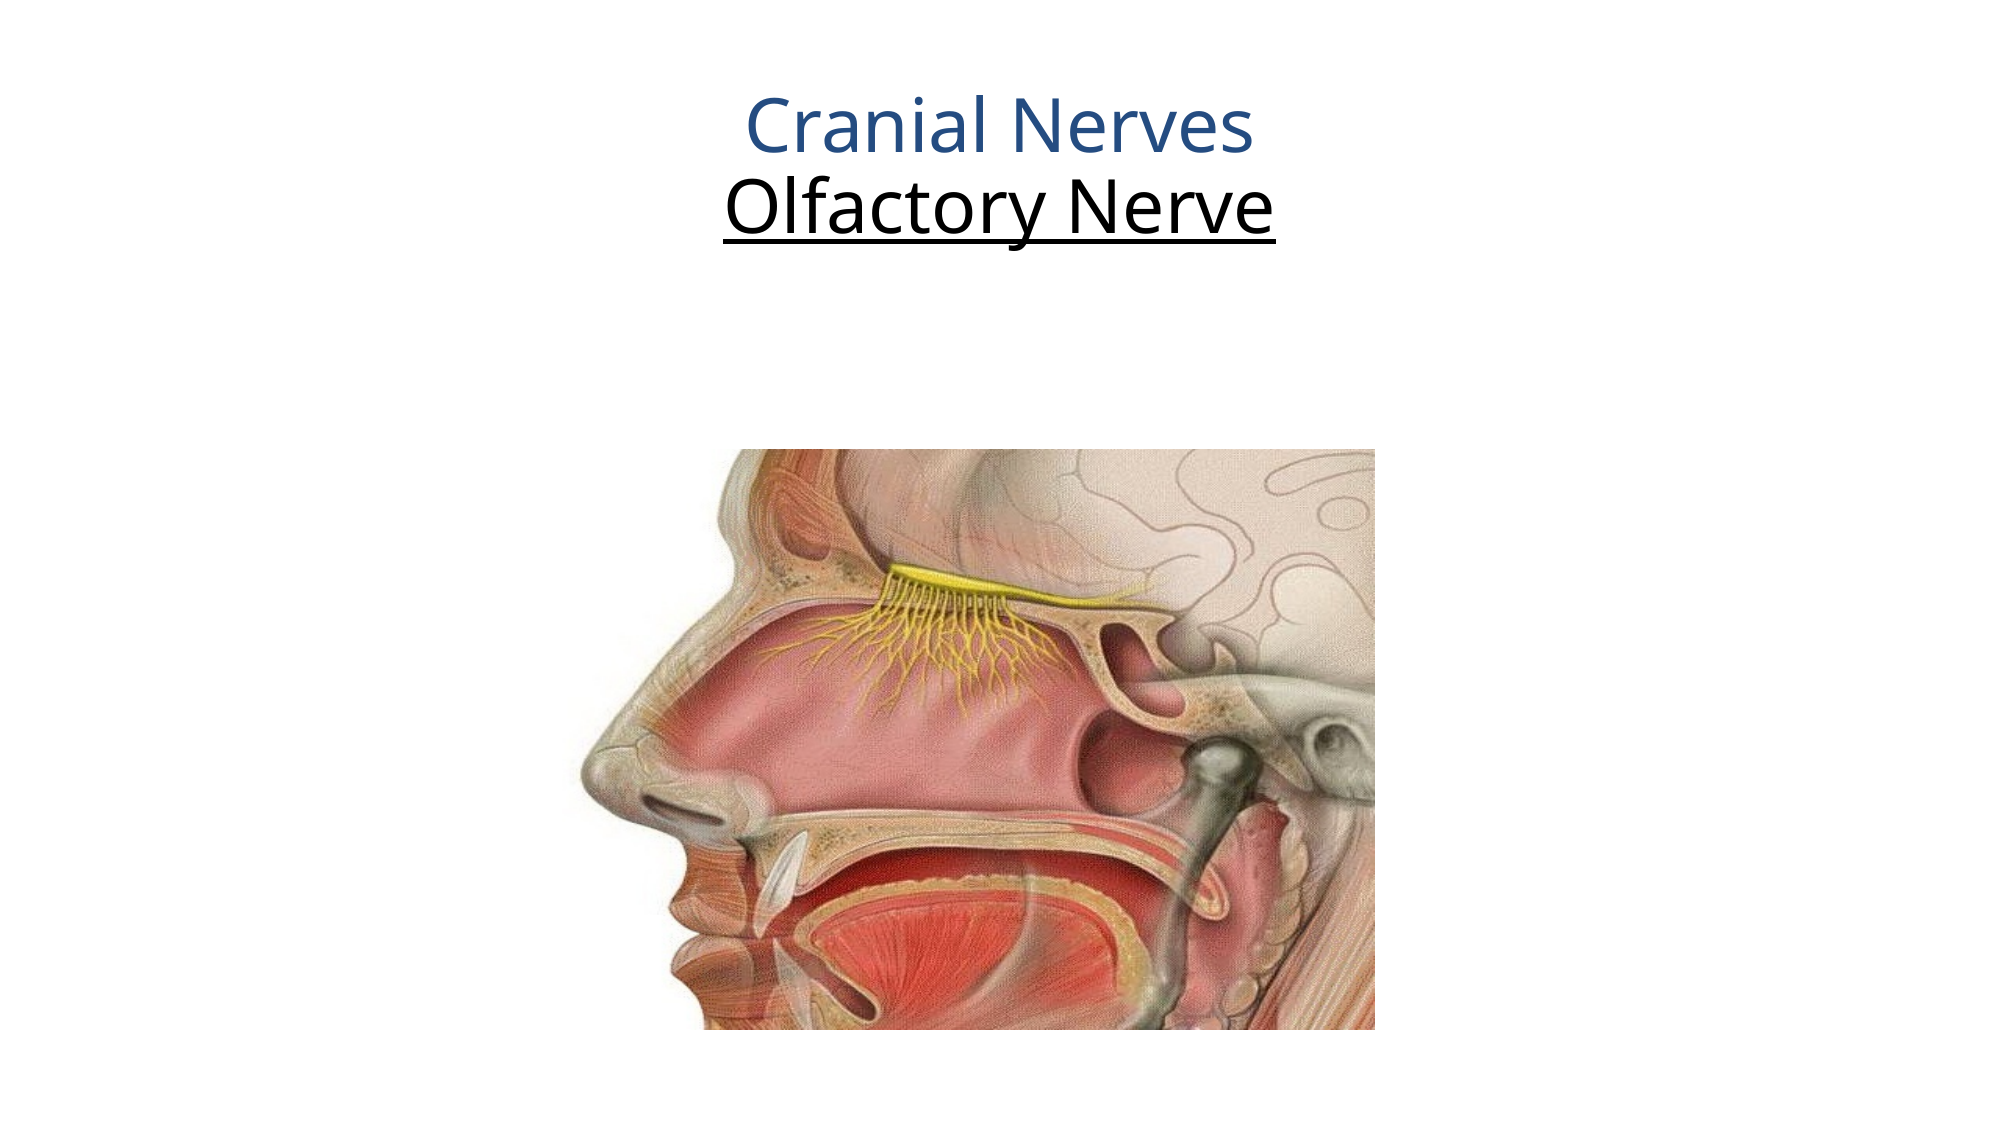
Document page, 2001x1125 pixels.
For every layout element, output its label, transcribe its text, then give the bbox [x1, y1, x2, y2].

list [562, 449, 1375, 1030]
title Cranial Nerves Olfactory Nerve [137, 59, 1863, 278]
